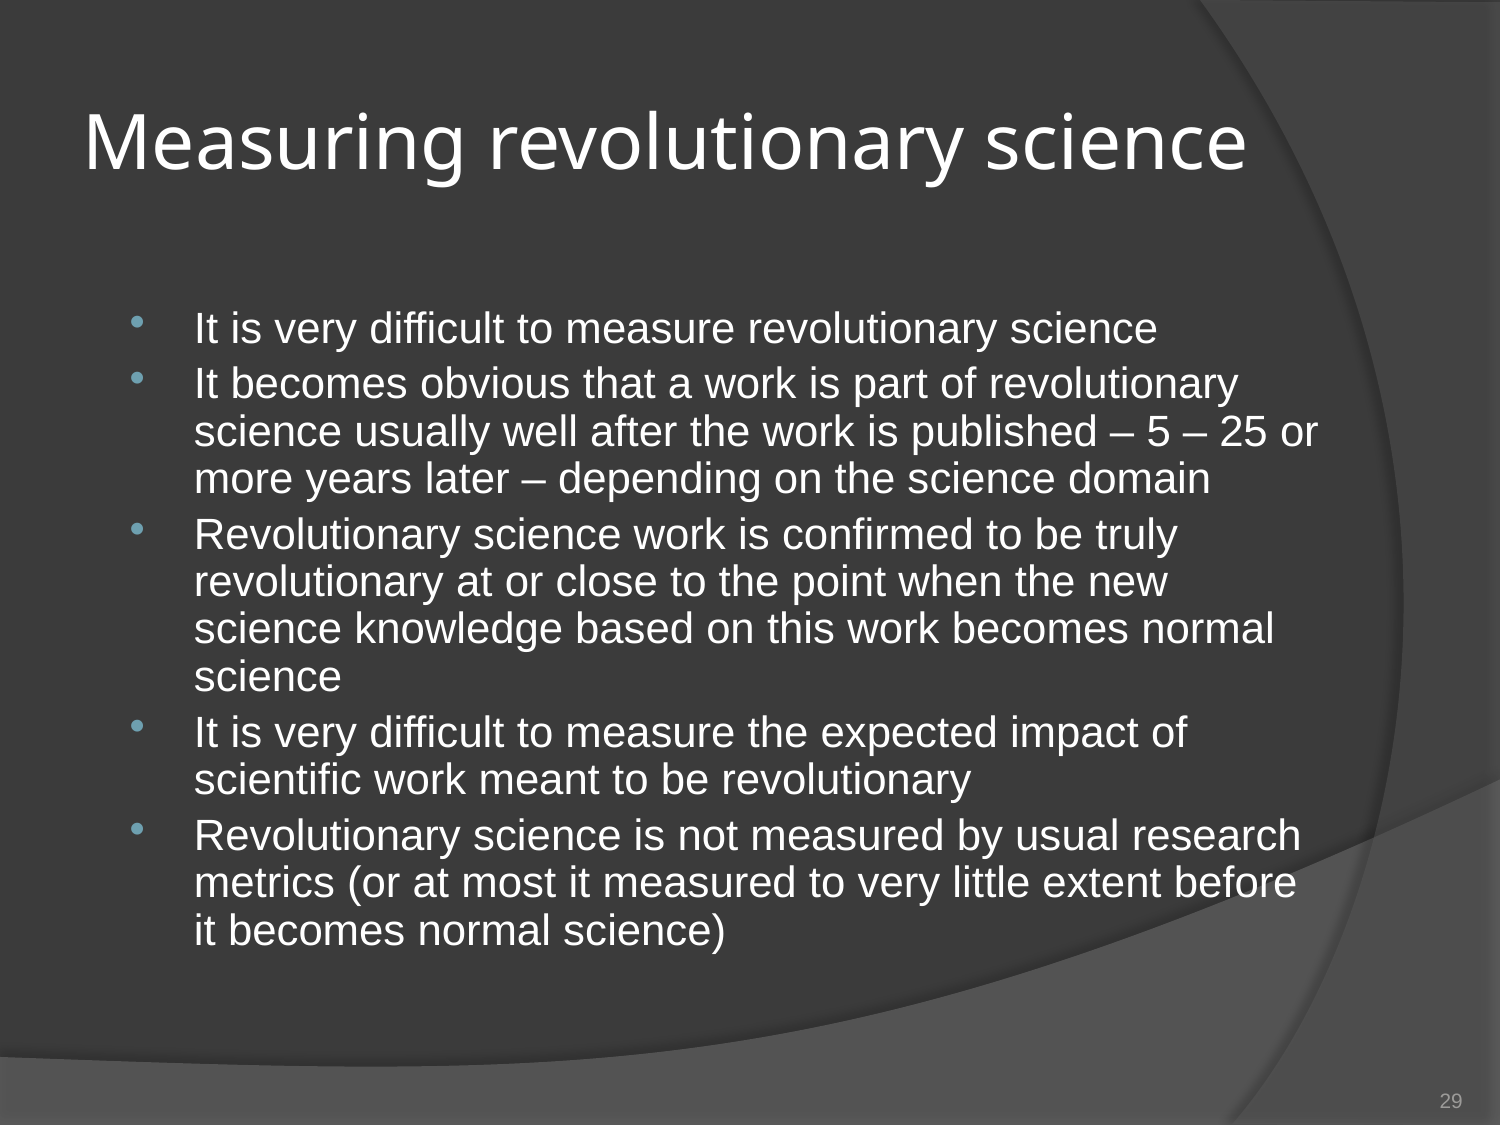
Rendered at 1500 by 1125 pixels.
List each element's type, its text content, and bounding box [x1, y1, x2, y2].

title Measuring revolutionary science [74, 44, 1301, 233]
slide_number 29 [1337, 1053, 1463, 1114]
text_box It is very difficult to measure revolutionary science It becomes obvious that a work is part of revolutionary science usually well after the work is published – 5 – 25 or more years later – depending on the science domain Revolutionary science work is confirmed to be truly revolutionary at or close to the point when the new science knowledge based on this work becomes normal science It is very difficult to measure the expected impact of scientific work meant to be revolutionary Revolutionary science is not measured by usual research metrics (or at most it measured to very little extent before it becomes normal science) [110, 297, 1336, 1041]
